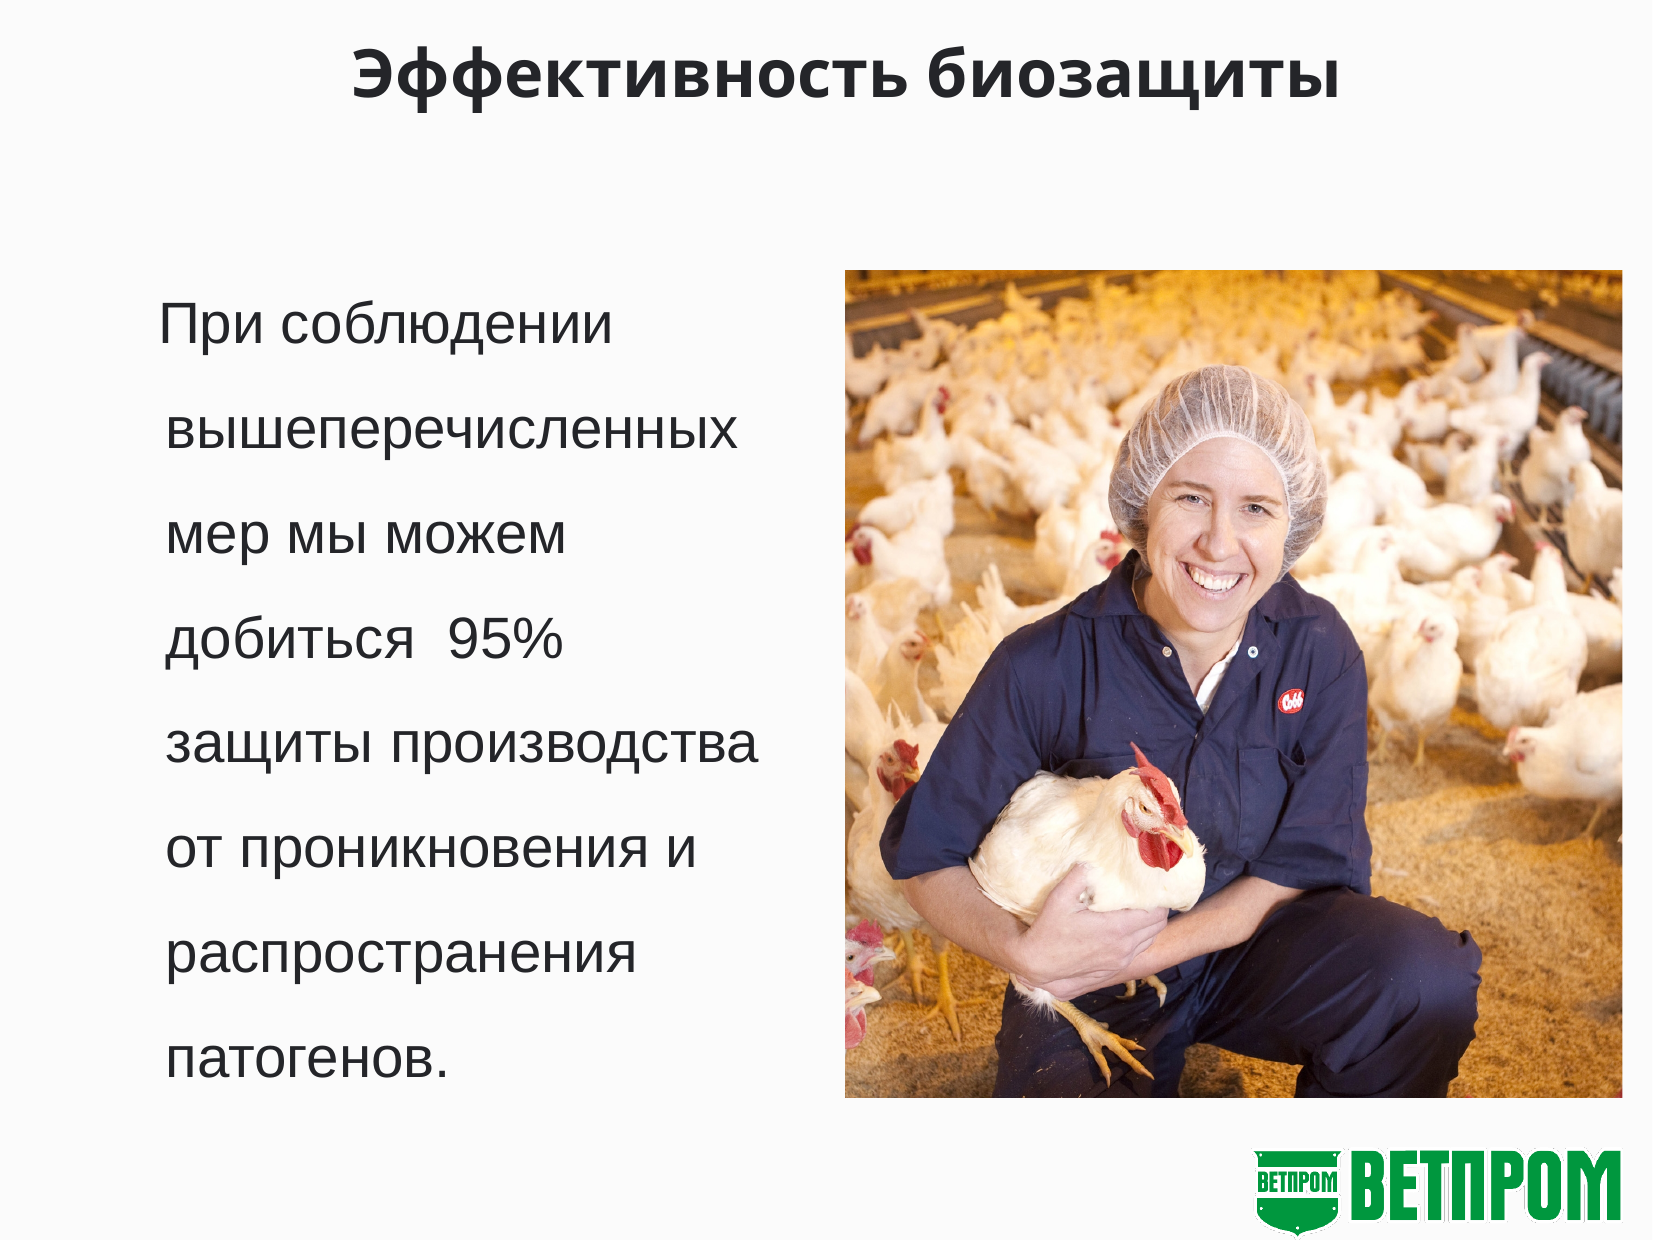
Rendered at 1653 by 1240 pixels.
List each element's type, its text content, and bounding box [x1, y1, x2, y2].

list При соблюдении вышеперечисленных мер мы можем добиться 95% защиты производства от проникновения и распространения патогенов. [84, 244, 789, 1123]
picture [1249, 1147, 1623, 1240]
picture [844, 269, 1623, 1098]
title Эффективность биозащиты [121, 24, 1457, 170]
